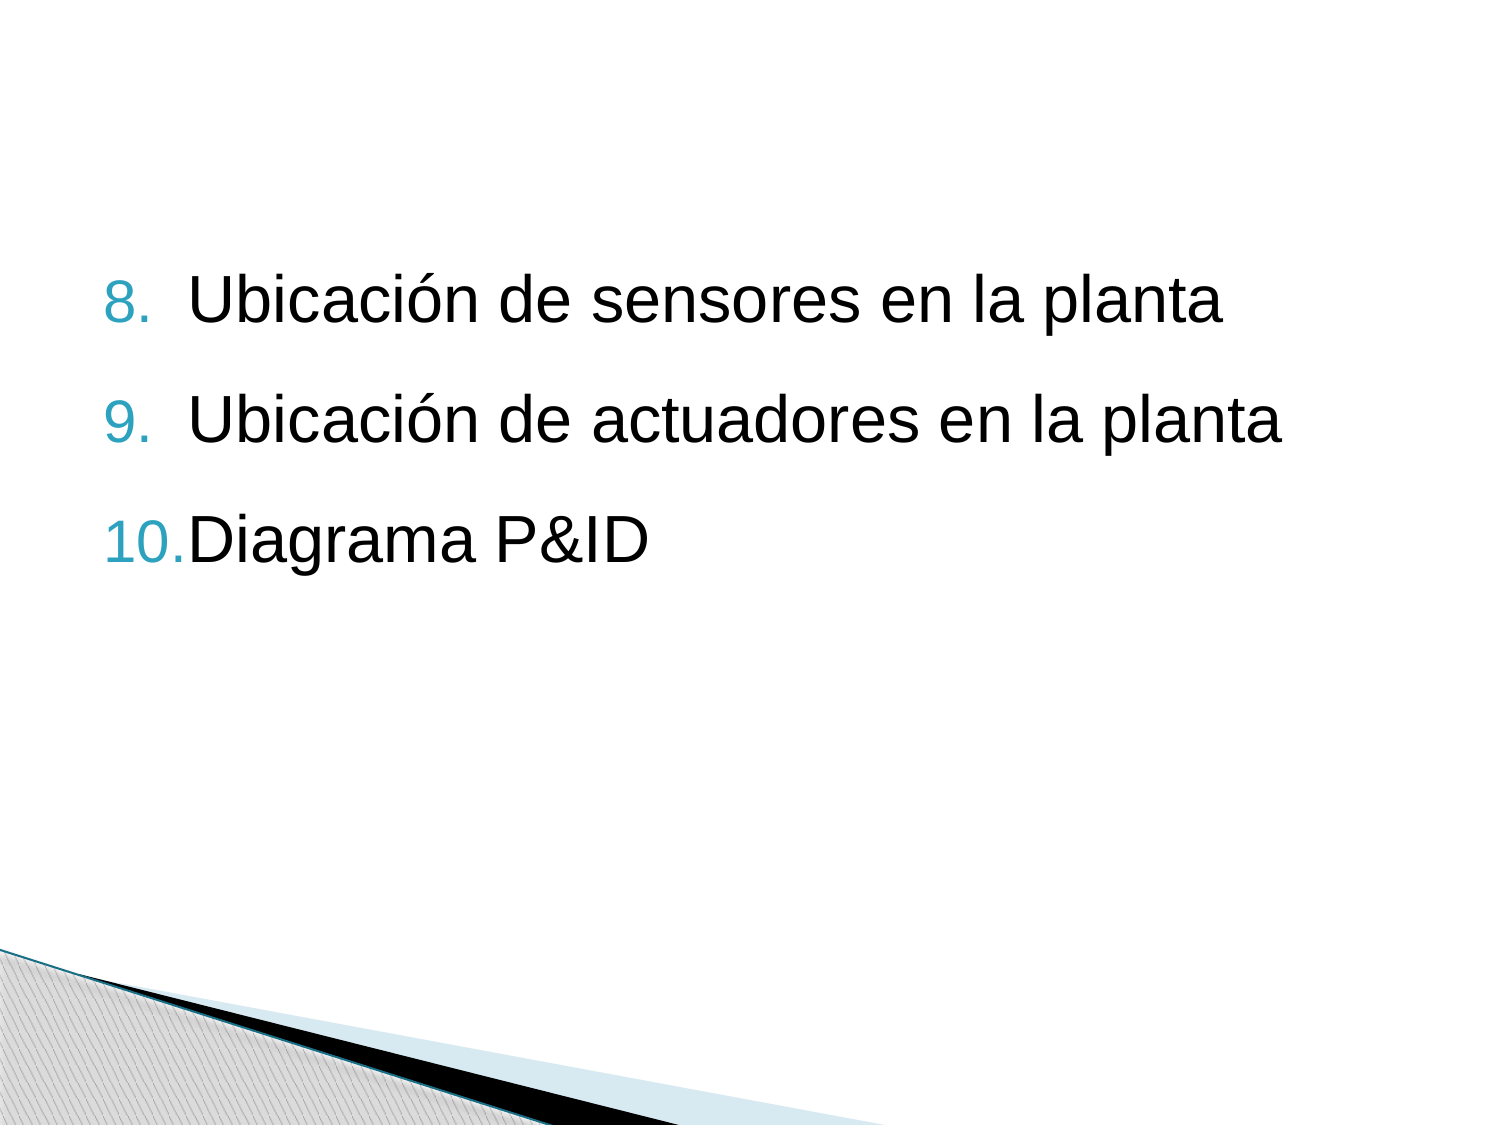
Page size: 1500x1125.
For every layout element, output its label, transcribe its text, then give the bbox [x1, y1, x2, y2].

list Ubicación de sensores en la planta Ubicación de actuadores en la planta Diagrama P&ID [88, 208, 1439, 886]
